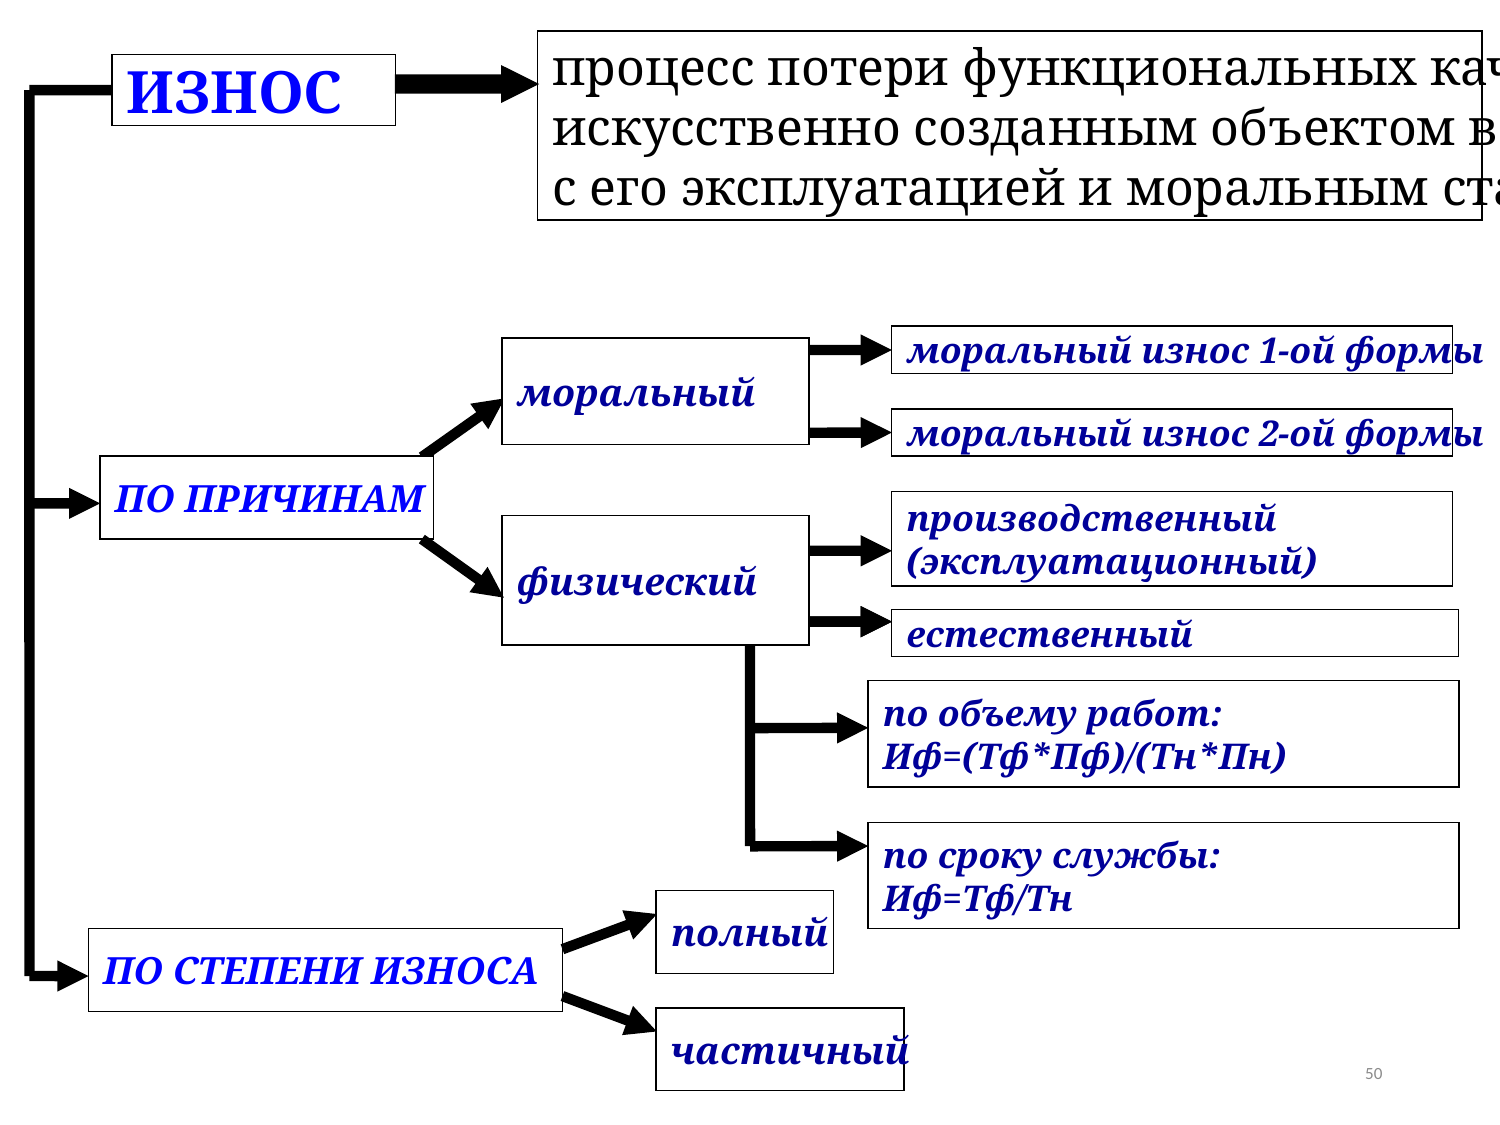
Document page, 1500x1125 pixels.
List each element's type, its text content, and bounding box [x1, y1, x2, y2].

text_box [809, 544, 891, 558]
slide_number 50 [1060, 1042, 1398, 1103]
text_box [421, 538, 504, 598]
text_box [562, 995, 656, 1033]
text_box ПО ПРИЧИНАМ [100, 456, 434, 539]
text_box моральный износ 1-ой формы [891, 326, 1453, 374]
text_box моральный [501, 337, 809, 445]
text_box [562, 912, 657, 950]
text_box [809, 343, 891, 357]
text_box по сроку службы: Иф=Тф/Тн [868, 822, 1459, 929]
text_box физический [501, 515, 809, 646]
text_box естественный [891, 609, 1459, 657]
text_box частичный [656, 1007, 905, 1091]
text_box полный [656, 890, 834, 974]
text_box моральный износ 2-ой формы [891, 408, 1453, 456]
text_box производственный (эксплуатационный) [891, 491, 1453, 587]
text_box процесс потери функциональных качеств искусственно созданным объектом в связи с его эксплуатацией и моральным старением [537, 31, 1483, 220]
text_box [749, 721, 868, 735]
text_box ПО СТЕПЕНИ ИЗНОСА [88, 928, 563, 1012]
text_box [749, 839, 868, 853]
text_box [809, 615, 891, 628]
text_box [809, 426, 891, 439]
text_box ИЗНОС [112, 54, 396, 126]
text_box [29, 497, 100, 510]
text_box [29, 969, 88, 983]
text_box [395, 66, 537, 102]
text_box [423, 398, 501, 456]
text_box по объему работ: Иф=(Тф*Пф)/(Тн*Пн) [868, 680, 1459, 787]
